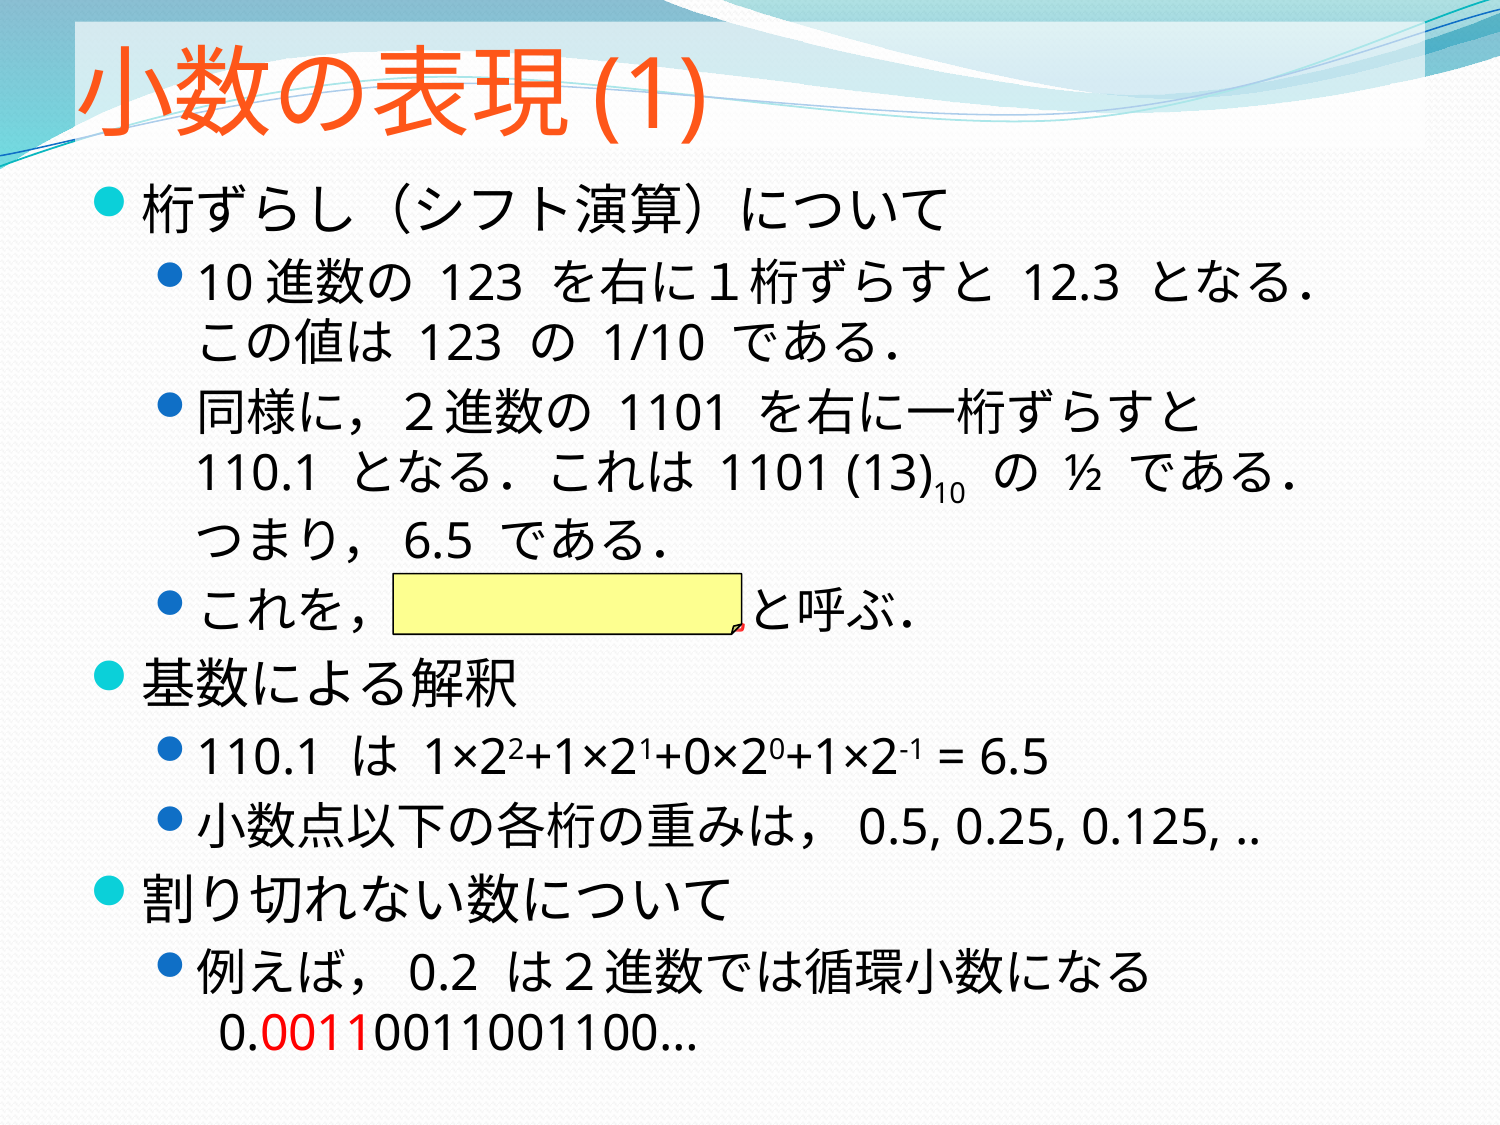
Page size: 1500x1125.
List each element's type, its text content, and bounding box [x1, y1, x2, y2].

list 桁ずらし（シフト演算）について 10進数の 123 を右に１桁ずらすと 12.3 となる． この値は 123 の 1/10 である． 同様に，２進数の 1101 を右に一桁ずらすと 110.1 となる．これは 1101 (13)10 の ½ である． つまり，6.5 である． これを，固定小数点表現と呼ぶ． 基数による解釈 110.1 は 1×22+1×21+0×20+1×2-1 = 6.5 小数点以下の各桁の重みは，0.5, 0.25, 0.125, .. 割り切れない数について 例えば，0.2 は２進数では循環小数になる 0.00110011001100… [75, 168, 1425, 1100]
title 小数の表現(1) [75, 21, 1425, 149]
text_box [392, 572, 743, 636]
